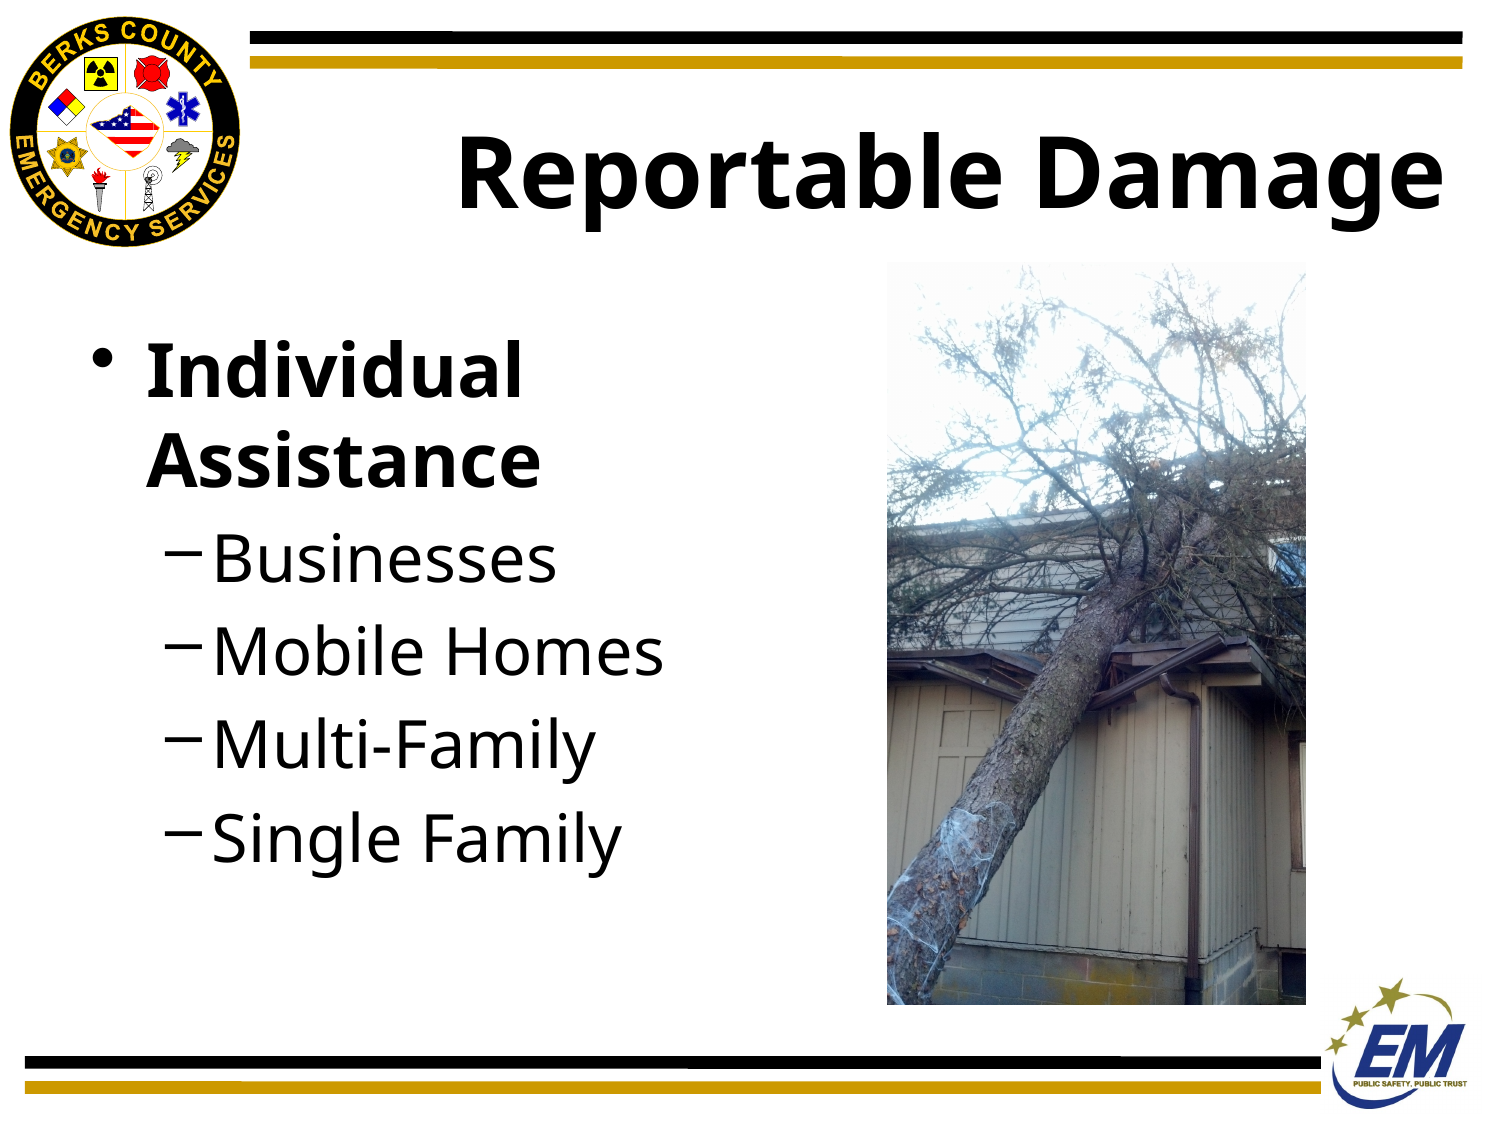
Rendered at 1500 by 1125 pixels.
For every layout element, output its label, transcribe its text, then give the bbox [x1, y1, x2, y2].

title Reportable Damage [249, 75, 1463, 263]
picture [1320, 974, 1482, 1114]
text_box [887, 262, 1306, 1005]
list Individual Assistance Businesses Mobile Homes Multi-Family Single Family [75, 314, 788, 1030]
